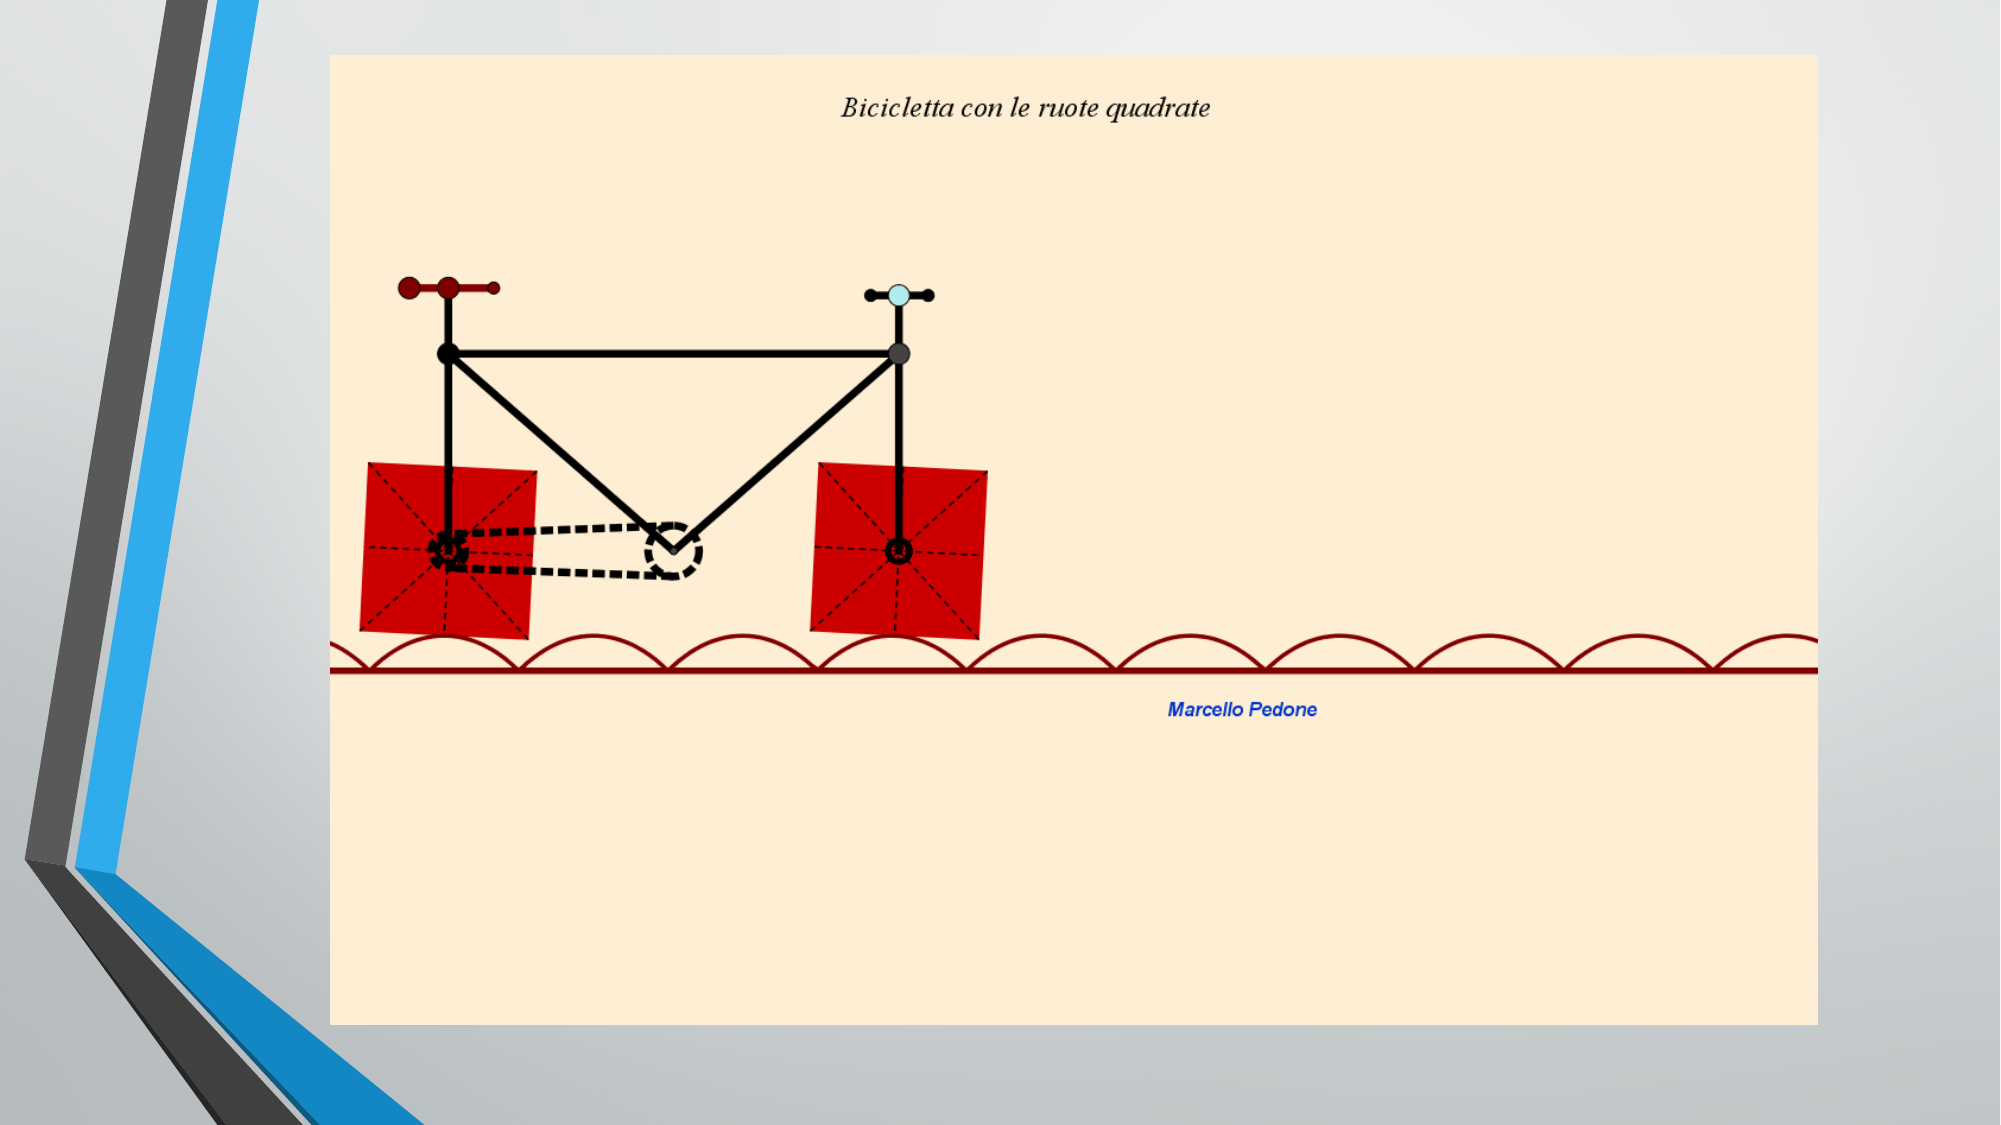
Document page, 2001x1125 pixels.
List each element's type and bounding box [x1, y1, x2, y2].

picture [330, 55, 1818, 1026]
